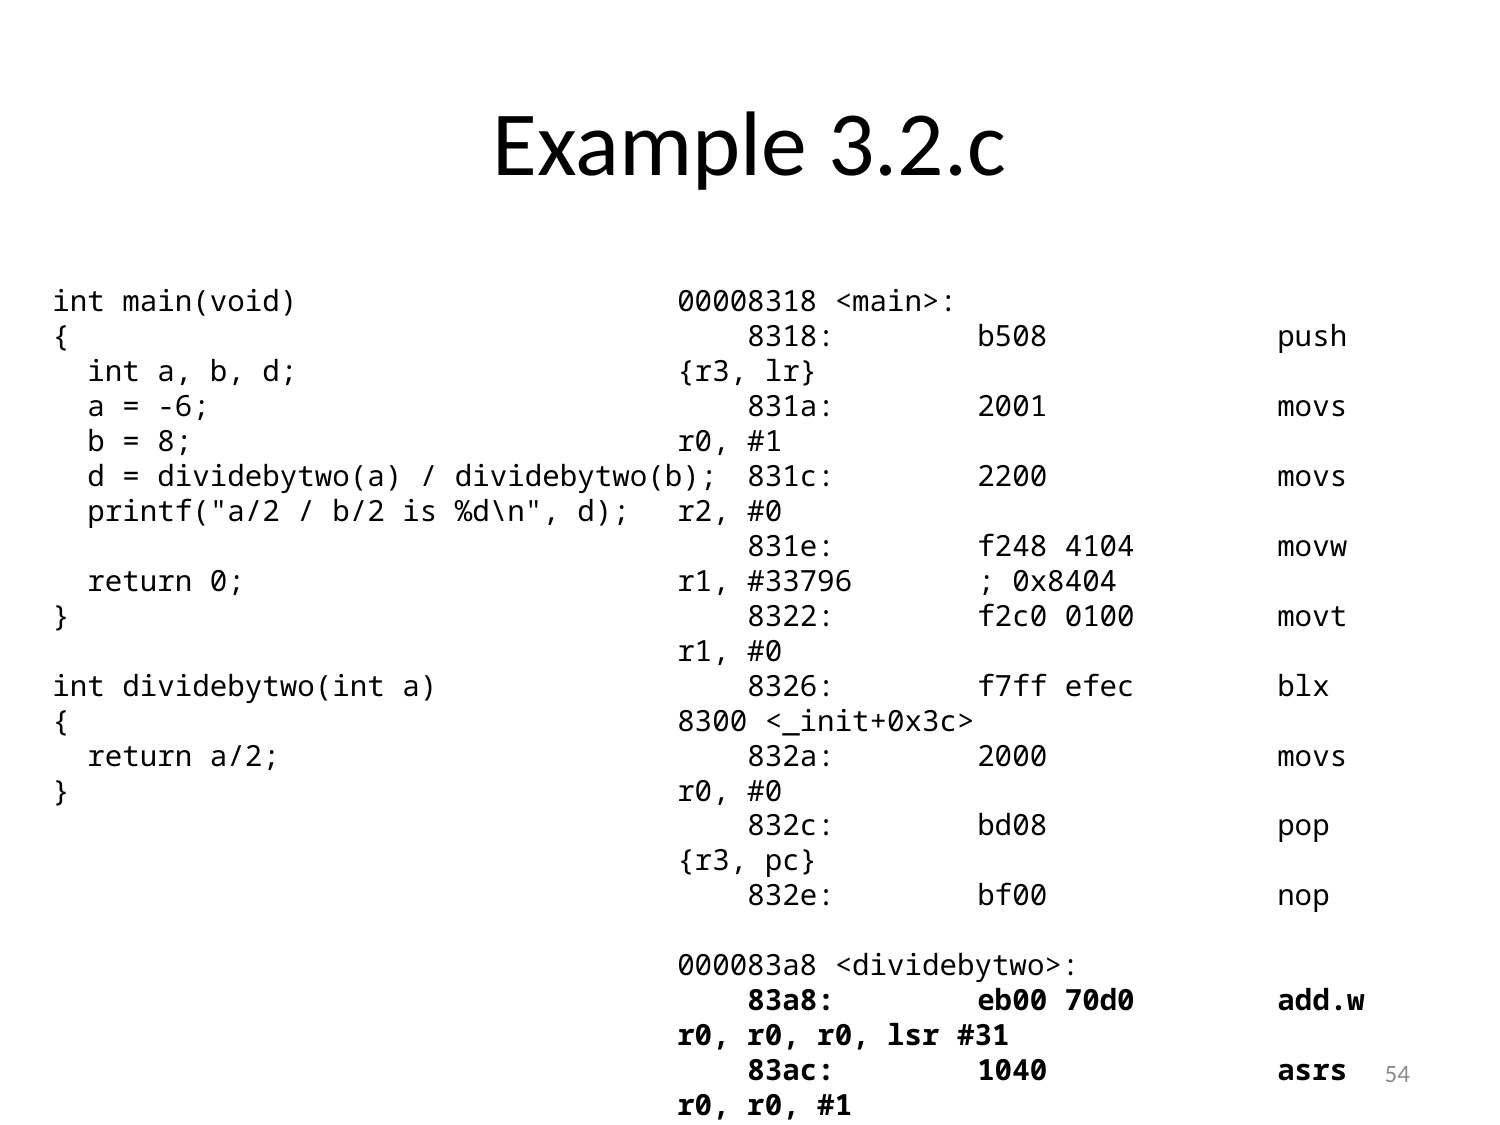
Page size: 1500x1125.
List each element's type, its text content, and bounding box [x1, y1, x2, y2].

text_box int main(void) { int a, b, d; a = -6; b = 8; d = dividebytwo(a) / dividebytwo(b); printf("a/2 / b/2 is %d\n", d); return 0; } int dividebytwo(int a) { return a/2; } [37, 274, 662, 815]
title Example 3.2.c [75, 45, 1425, 233]
slide_number 54 [1074, 1042, 1425, 1103]
text_box 00008318 <main>: 8318: b508 push {r3, lr} 831a: 2001 movs r0, #1 831c: 2200 movs r2, #0 831e: f248 4104 movw r1, #33796 ; 0x8404 8322: f2c0 0100 movt r1, #0 8326: f7ff efec blx 8300 <_init+0x3c> 832a: 2000 movs r0, #0 832c: bd08 pop {r3, pc} 832e: bf00 nop 000083a8 <dividebytwo>: 83a8: eb00 70d0 add.w r0, r0, r0, lsr #31 83ac: 1040 asrs r0, r0, #1 83ae: 4770 bx lr [662, 274, 1450, 1125]
